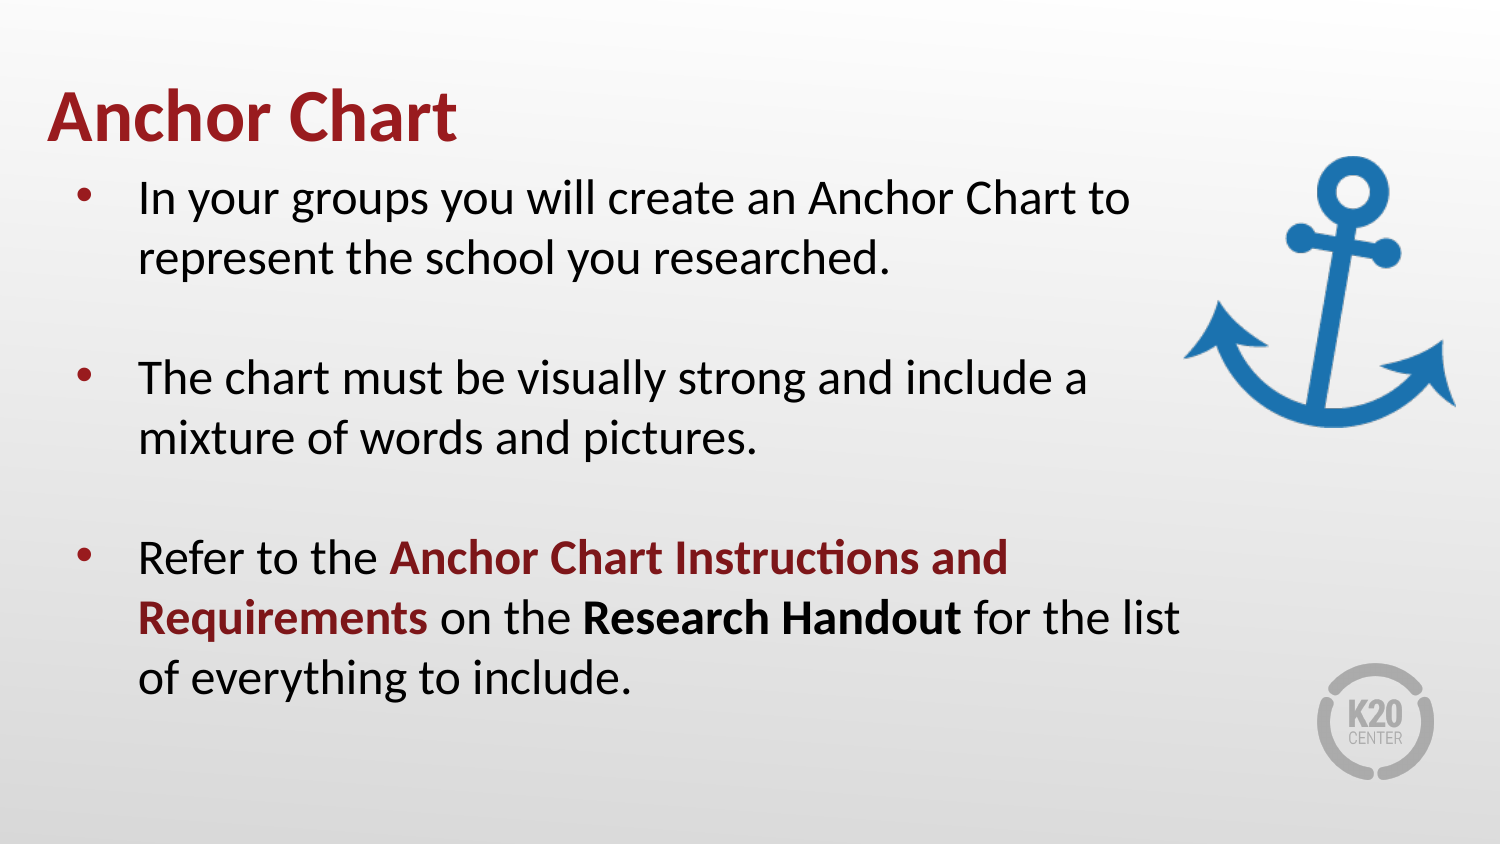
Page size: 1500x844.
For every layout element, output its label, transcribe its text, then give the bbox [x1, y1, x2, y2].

picture [1182, 156, 1456, 429]
list In your groups you will create an Anchor Chart to represent the school you researched. The chart must be visually strong and include a mixture of words and pictures. Refer to the Anchor Chart Instructions and Requirements on the Research Handout for the list of everything to include. [48, 157, 1228, 761]
picture [1300, 646, 1451, 797]
title Anchor Chart [48, 16, 1398, 157]
